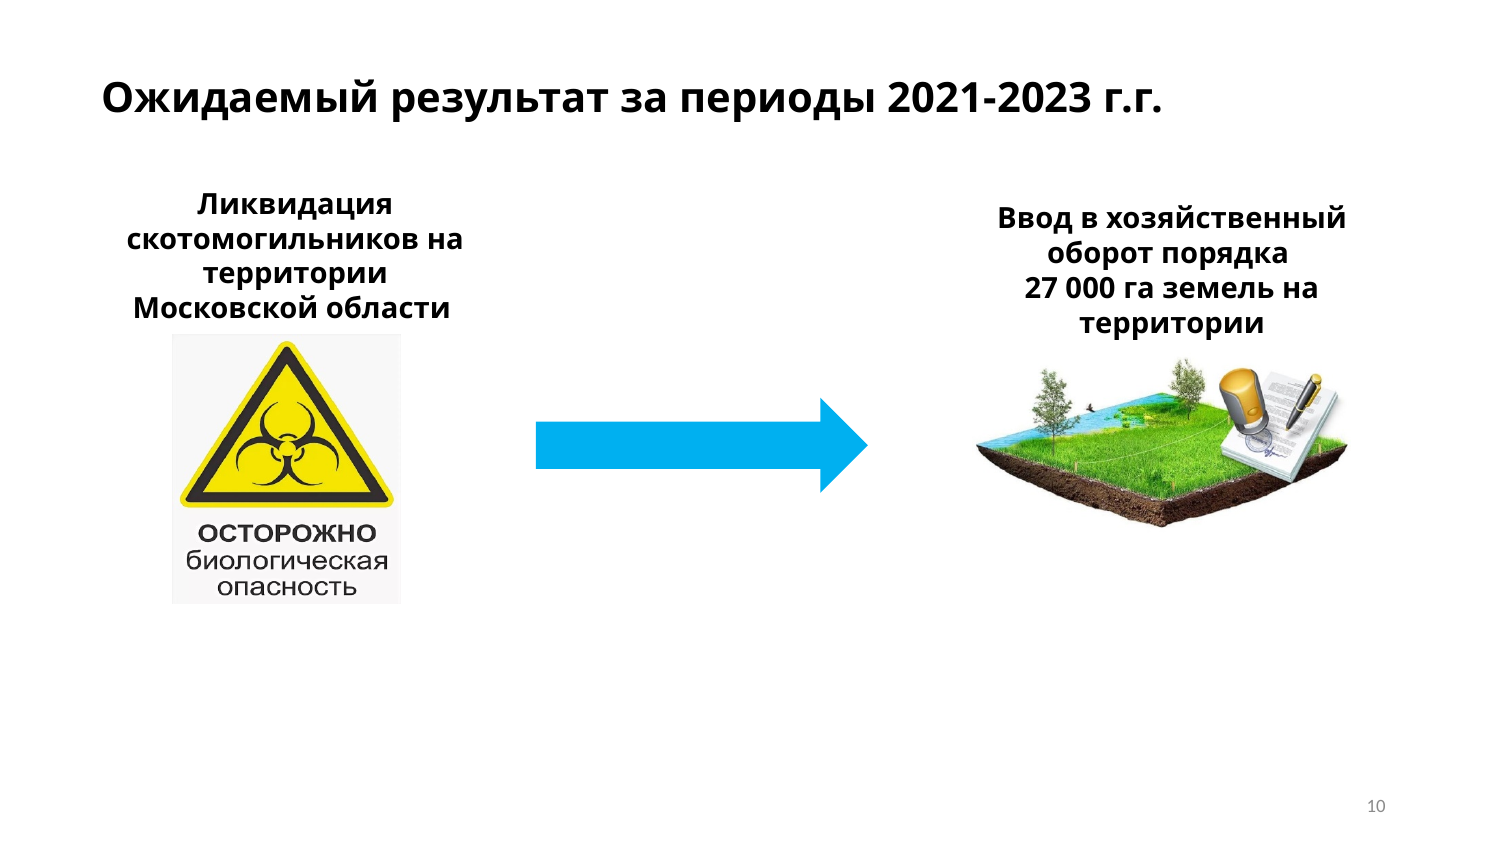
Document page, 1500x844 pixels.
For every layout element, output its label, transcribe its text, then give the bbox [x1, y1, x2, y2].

text_box Ликвидация скотомогильников на территории Московской области [92, 177, 499, 368]
picture [972, 341, 1351, 555]
slide_number 10 [1059, 782, 1397, 827]
title Ожидаемый результат за периоды 2021-2023 г.г. [90, 32, 1384, 167]
text_box Ввод в хозяйственный оборот порядка 27 000 га земель на территории Московской области [972, 191, 1372, 382]
text_box [535, 397, 868, 493]
picture [172, 334, 401, 604]
